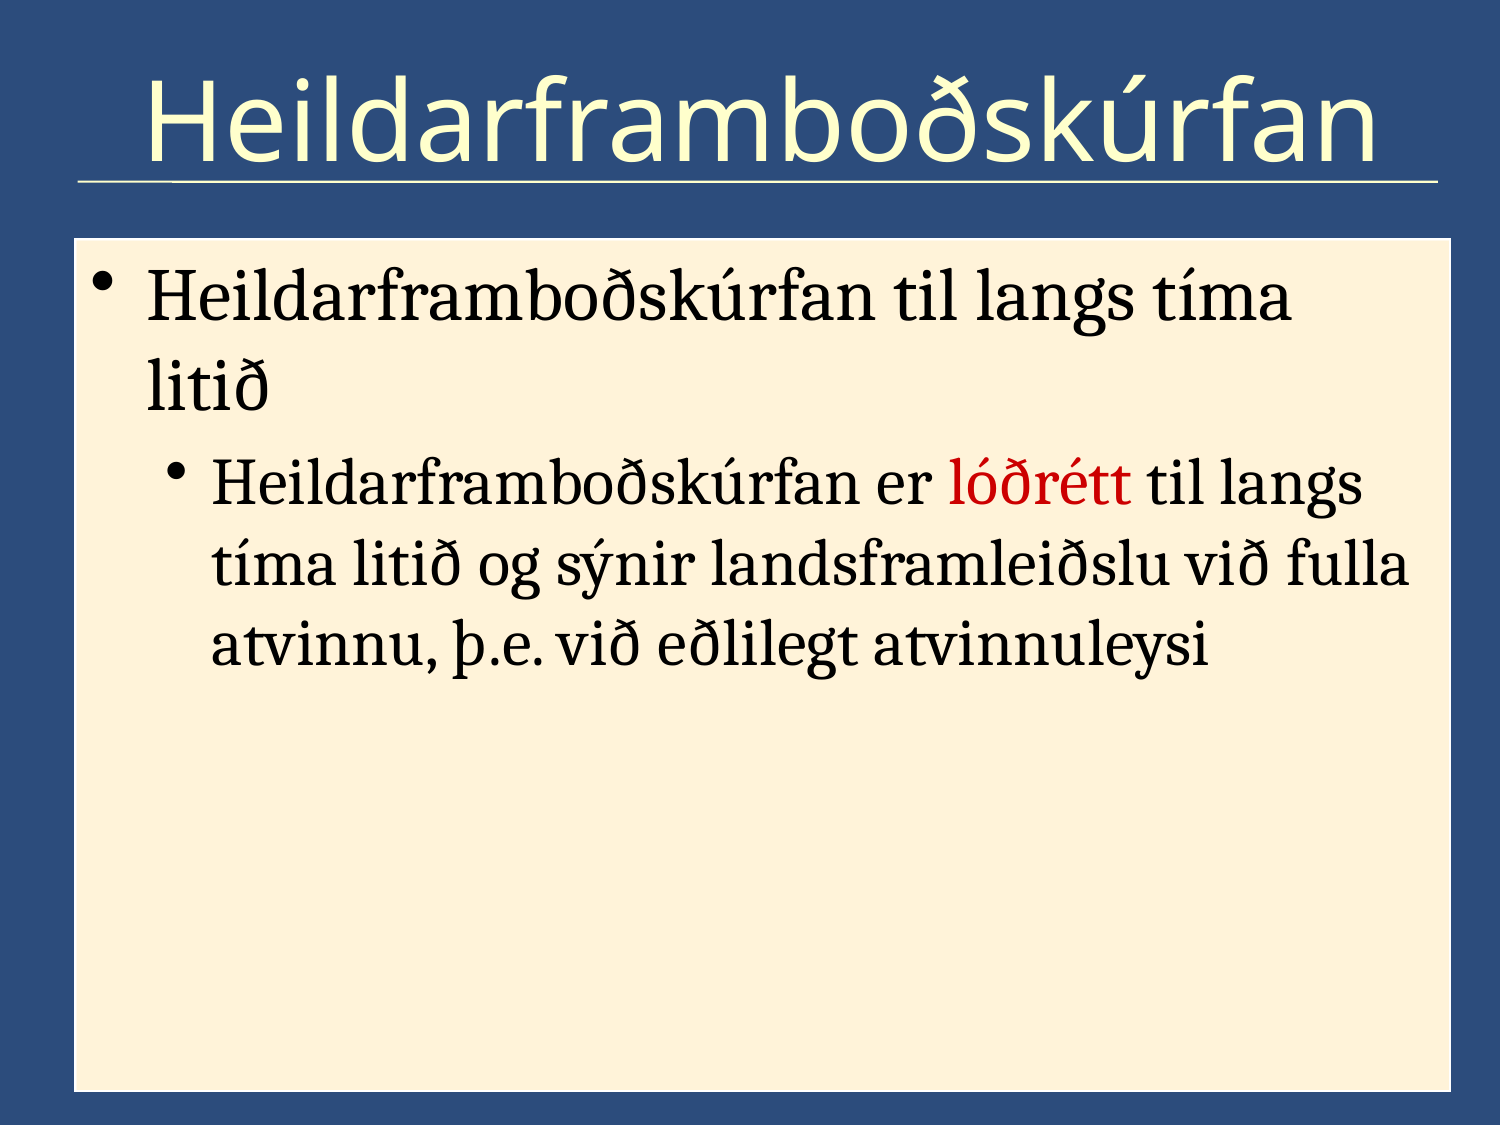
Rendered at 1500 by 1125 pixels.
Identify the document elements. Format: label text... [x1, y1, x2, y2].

title Heildarframboðskúrfan [74, 24, 1451, 226]
list Heildarframboðskúrfan til langs tíma litið Heildarframboðskúrfan er lóðrétt til langs tíma litið og sýnir landsframleiðslu við fulla atvinnu, þ.e. við eðlilegt atvinnuleysi [74, 237, 1450, 1090]
picture [74, 238, 1451, 1092]
